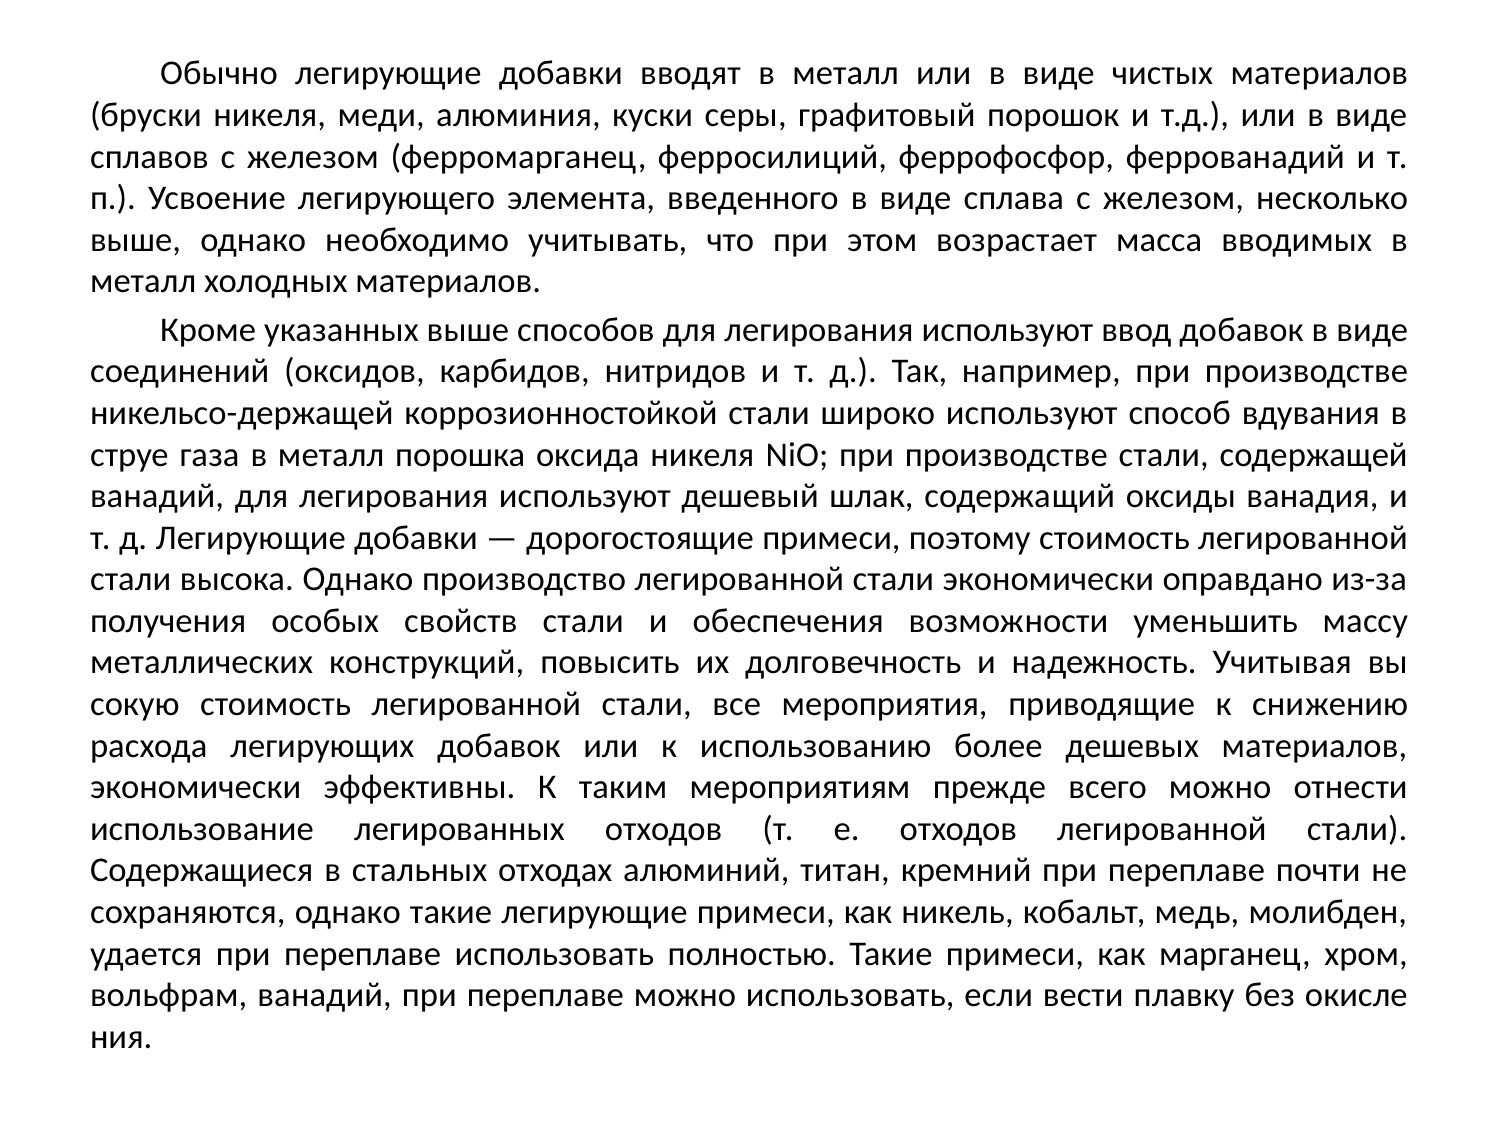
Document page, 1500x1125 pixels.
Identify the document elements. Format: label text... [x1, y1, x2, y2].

list Обычно легирующие добавки вво­дят в металл или в виде чистых мате­риалов (бруски никеля, меди, алюми­ния, куски серы, графитовый порошок и т.д.), или в виде сплавов с же­лезом (ферромарганец, ферросили­ций, феррофосфор, феррованадий и т. п.). Усвоение легирующего элемен­та, введенного в виде сплава с желе­зом, несколько выше, однако необхо­димо учитывать, что при этом возрас­тает масса вводимых в металл холод­ных материалов. Кроме указанных выше способов для легирования используют ввод до­бавок в виде соединений (оксидов, карбидов, нитридов и т. д.). Так, на­пример, при производстве никельсо-держащей коррозионностойкой стали широко используют способ вдувания в струе газа в металл порошка оксида никеля NiO; при производстве стали, содержащей ванадий, для легирования используют дешевый шлак, содержа­щий оксиды ванадия, и т. д. Легирую­щие добавки — дорогостоящие приме­си, поэтому стоимость легированной стали высока. Однако производство легированной стали экономически оправдано из-за получения особых свойств стали и обеспечения возмож­ности уменьшить массу металличес­ких конструкций, повысить их долго­вечность и надежность. Учитывая вы­сокую стоимость легированной стали, все мероприятия, приводящие к сни­жению расхода легирующих добавок или к использованию более дешевых материалов, экономически эффектив­ны. К таким мероприятиям прежде всего можно отнести использование легированных отходов (т. е. отходов легированной стали). Содержащиеся в стальных отходах алюминий, титан, кремний при переплаве почти не со­храняются, однако такие легирующие примеси, как никель, кобальт, медь, молибден, удается при переплаве ис­пользовать полностью. Такие приме­си, как марганец, хром, вольфрам, ва­надий, при переплаве можно исполь­зовать, если вести плавку без окисле­ния. [75, 42, 1424, 1094]
